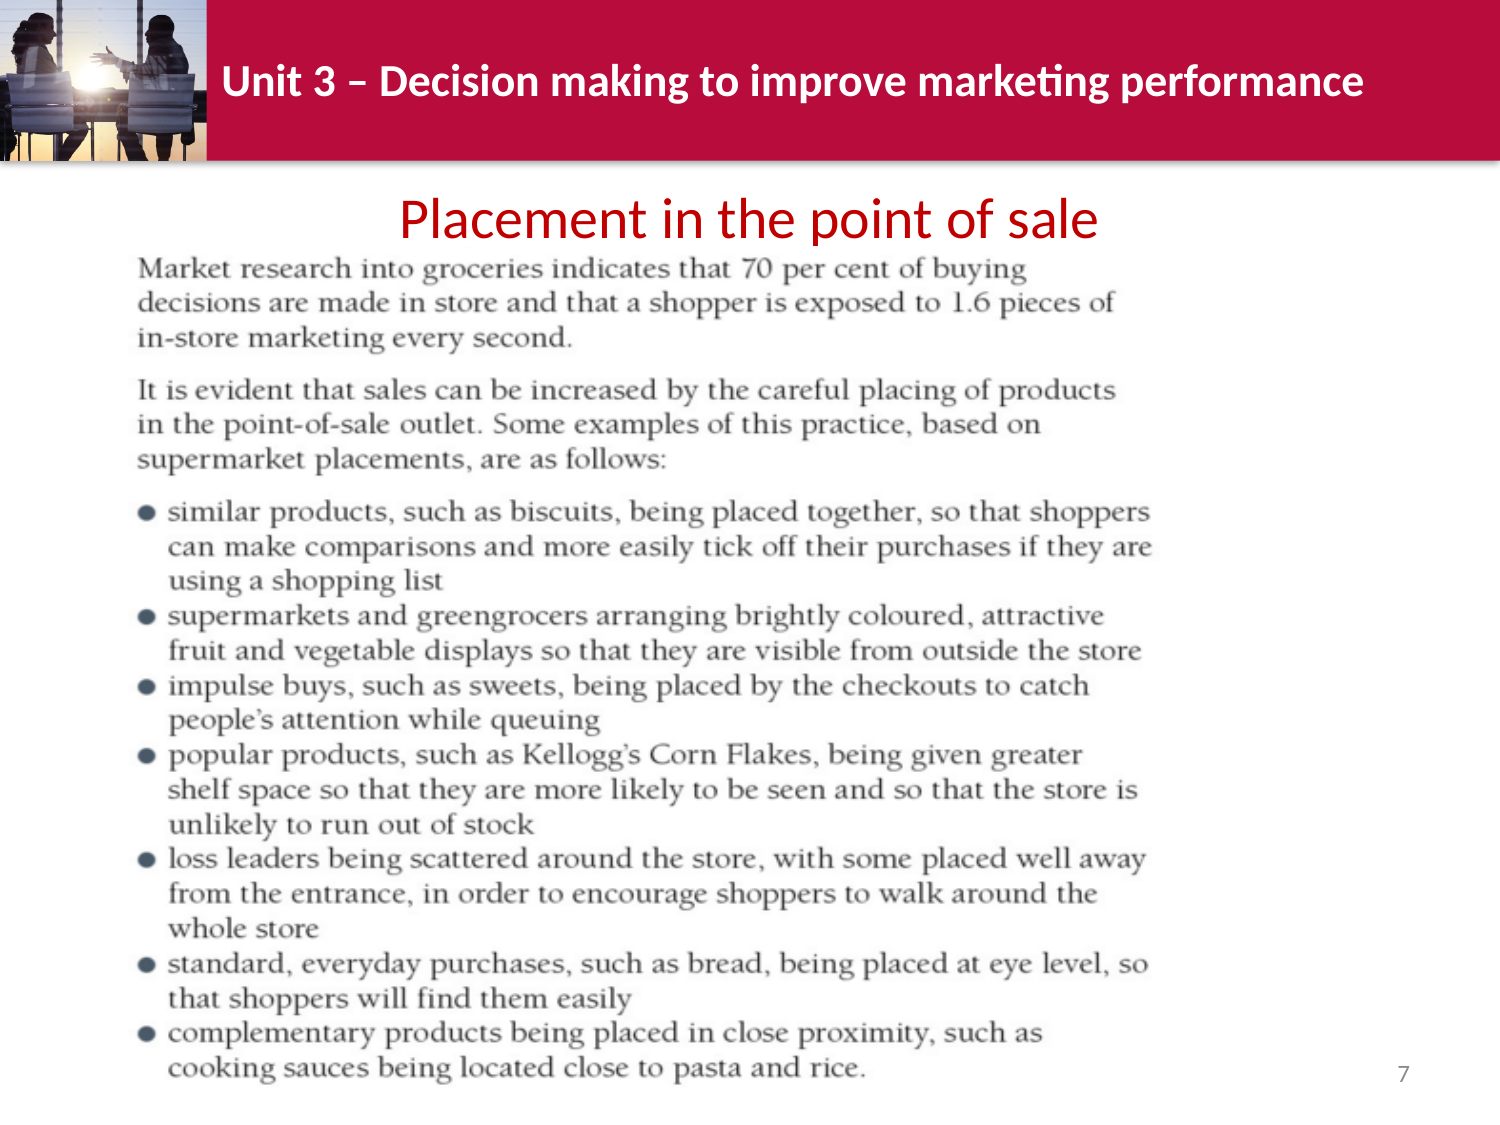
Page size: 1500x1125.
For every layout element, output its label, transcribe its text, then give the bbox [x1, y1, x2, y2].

title Placement in the point of sale [76, 172, 1424, 258]
slide_number 7 [1161, 1042, 1425, 1103]
picture [0, 0, 207, 161]
picture [116, 245, 1161, 1096]
